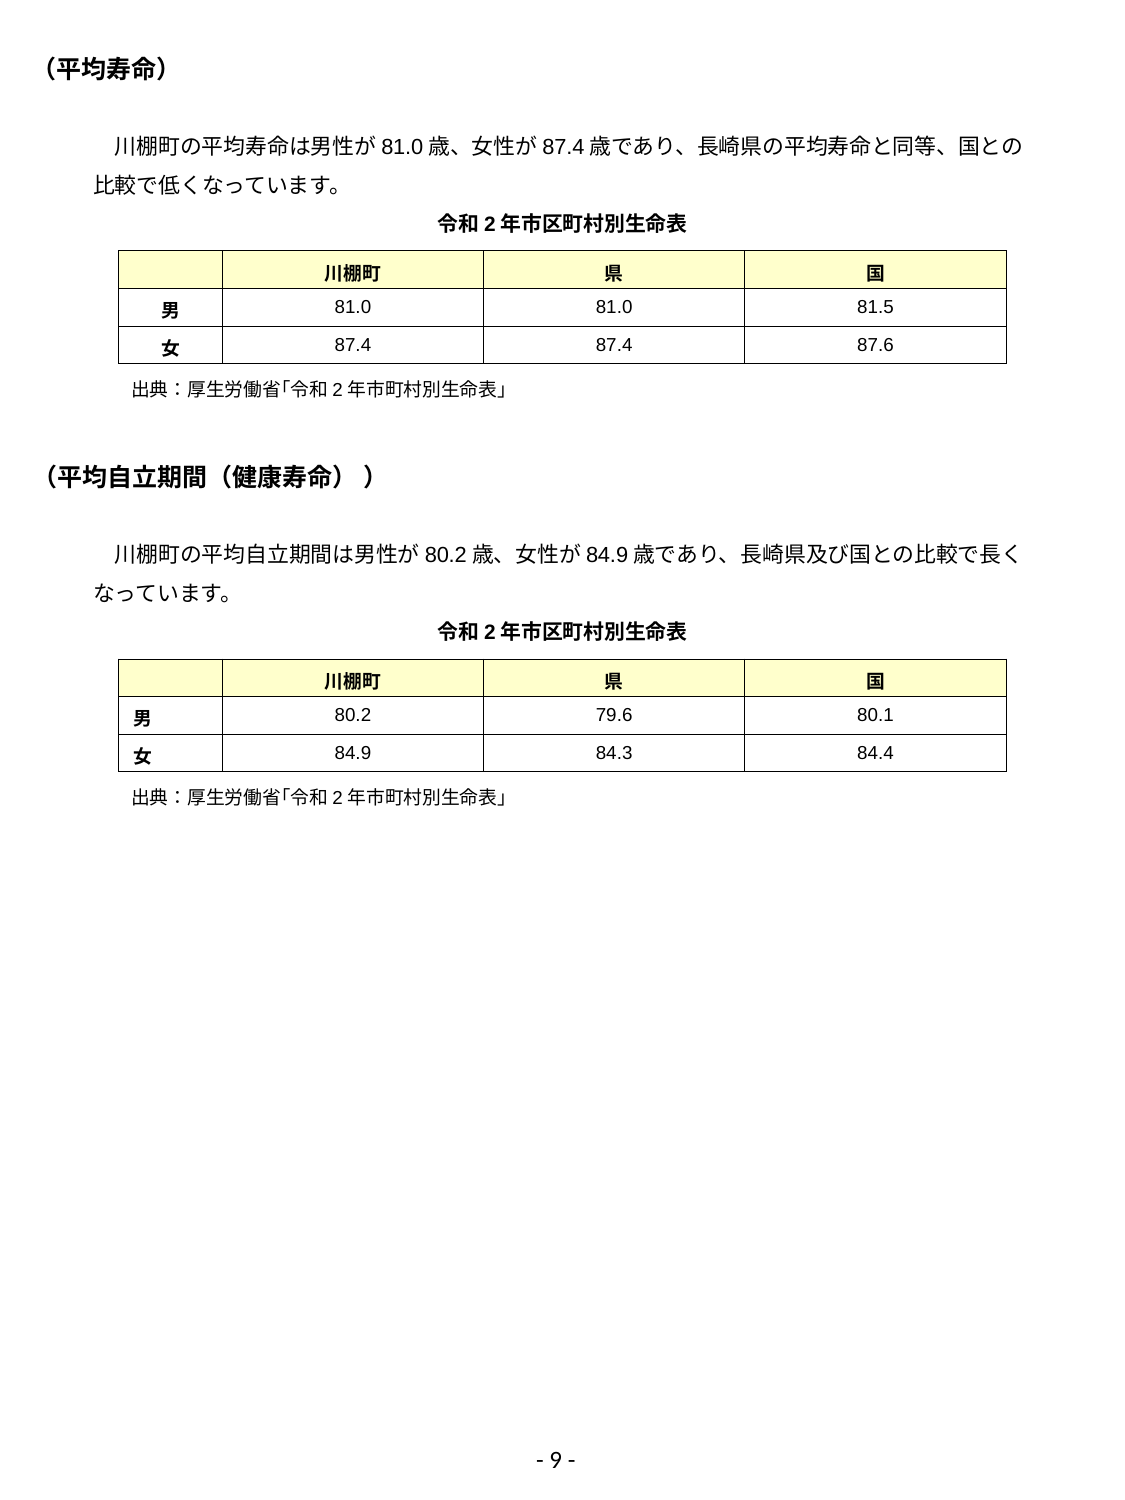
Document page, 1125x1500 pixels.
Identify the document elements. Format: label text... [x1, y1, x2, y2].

table_header [119, 251, 222, 288]
table_cell 84.3 [484, 735, 744, 771]
table_cell 80.2 [223, 697, 483, 734]
table_cell 男 [119, 697, 222, 734]
table_cell 81.0 [484, 289, 744, 326]
table_header 川棚町 [223, 660, 483, 696]
table_cell 87.6 [745, 327, 1006, 363]
table_cell 79.6 [484, 697, 744, 734]
table_header 県 [484, 251, 744, 288]
table_cell 81.5 [745, 289, 1006, 326]
text_box （平均寿命） [16, 46, 197, 91]
table_cell 84.9 [223, 735, 483, 771]
table_cell 男 [119, 289, 222, 326]
table_cell 81.0 [223, 289, 483, 326]
text_box 川棚町の平均自立期間は男性が80.2歳、女性が84.9歳であり、長崎県及び国との比較で長くなっています。 [78, 519, 1047, 614]
text_box 出典：厚生労働省｢令和2年市町村別生命表｣ [116, 370, 522, 408]
text_box （平均自立期間（健康寿命） ） [18, 454, 404, 499]
table_header 国 [745, 660, 1006, 696]
table_header 県 [484, 660, 744, 696]
table_cell 87.4 [223, 327, 483, 363]
table_cell 80.1 [745, 697, 1006, 734]
table_header 川棚町 [223, 251, 483, 288]
table_cell 87.4 [484, 327, 744, 363]
table_cell 女 [119, 327, 222, 363]
table_cell 女 [119, 735, 222, 771]
table_header [119, 660, 222, 696]
text_box 出典：厚生労働省｢令和2年市町村別生命表｣ [116, 778, 522, 816]
table_cell 84.4 [745, 735, 1006, 771]
text_box 令和2年市区町村別生命表 [422, 610, 702, 651]
table_header 国 [745, 251, 1006, 288]
text_box 令和2年市区町村別生命表 [422, 202, 702, 243]
text_box - 9 - [520, 1435, 592, 1482]
text_box 川棚町の平均寿命は男性が81.0歳、女性が87.4歳であり、長崎県の平均寿命と同等、国との比較で低くなっています。 [78, 111, 1047, 206]
